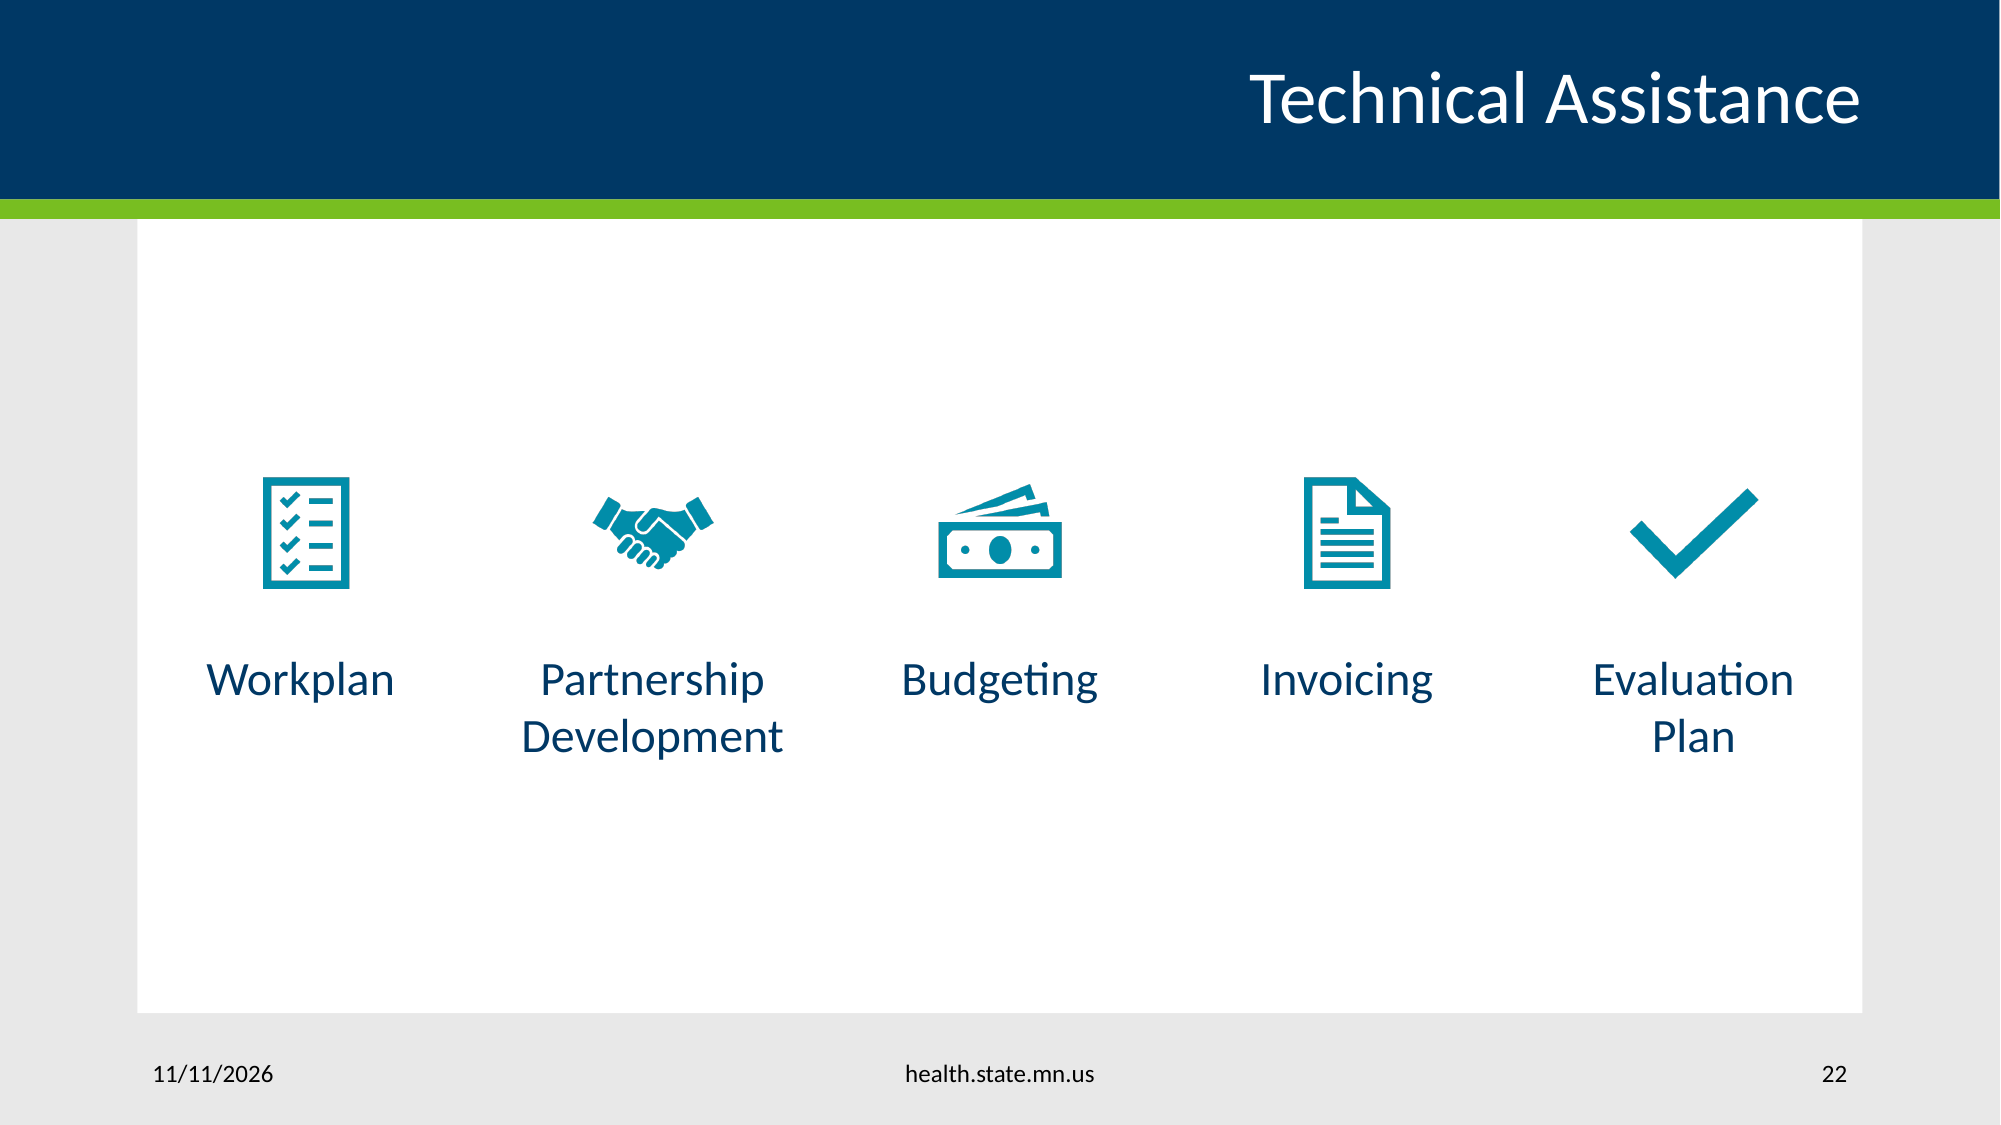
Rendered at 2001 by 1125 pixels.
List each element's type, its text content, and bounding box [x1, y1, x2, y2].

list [137, 218, 1863, 1014]
slide_number 22 [1622, 1042, 1863, 1103]
title Technical Assistance [137, 0, 1863, 200]
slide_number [137, 1042, 361, 1103]
footer health.state.mn.us [541, 1042, 1459, 1103]
